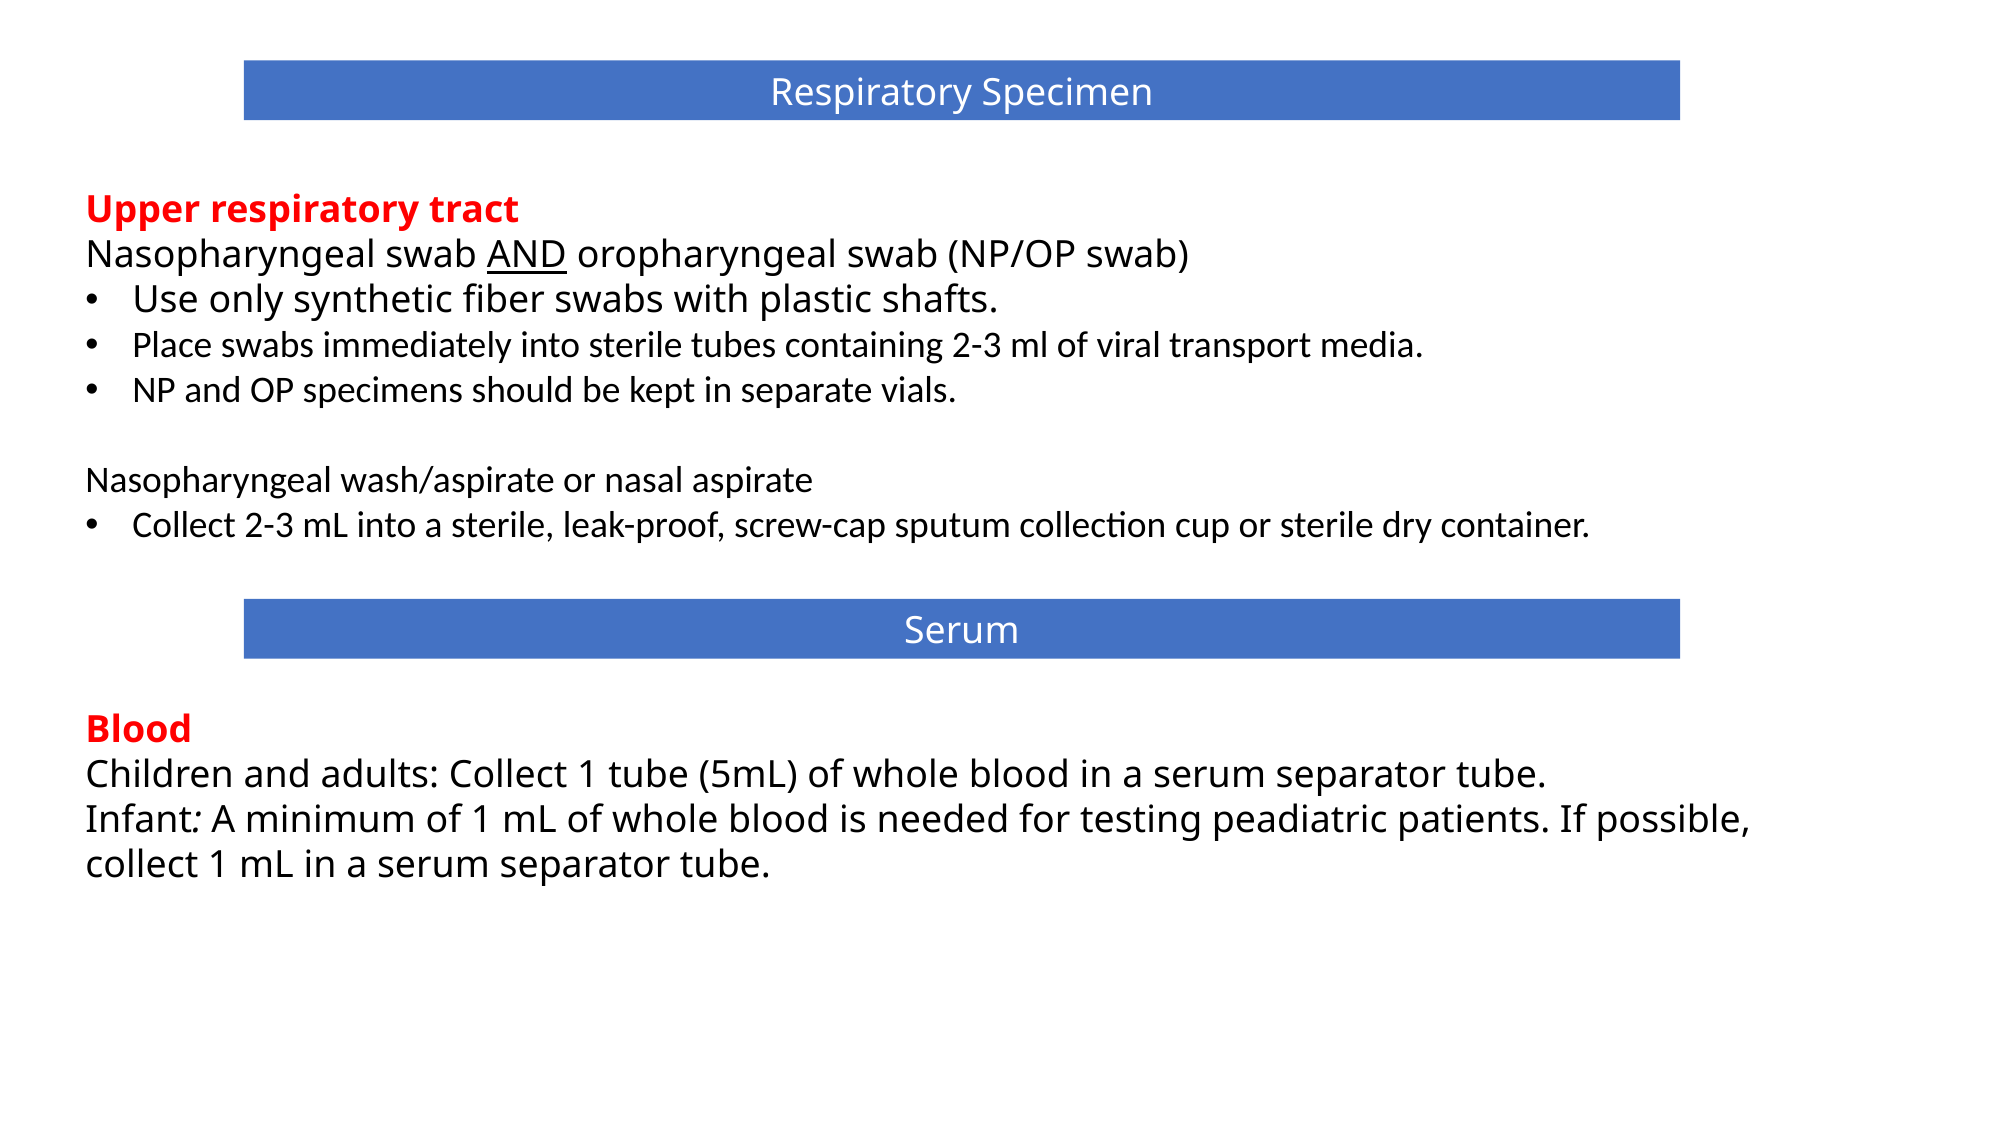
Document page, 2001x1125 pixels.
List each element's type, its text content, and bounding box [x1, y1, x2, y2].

text_box Upper respiratory tract Nasopharyngeal swab AND oropharyngeal swab (NP/OP swab) Use only synthetic fiber swabs with plastic shafts. Place swabs immediately into sterile tubes containing 2-3 ml of viral transport media. NP and OP specimens should be kept in separate vials. Nasopharyngeal wash/aspirate or nasal aspirate Collect 2-3 mL into a sterile, leak-proof, screw-cap sputum collection cup or sterile dry container. [70, 178, 1947, 598]
text_box Serum [243, 598, 1681, 659]
text_box Blood Children and adults: Collect 1 tube (5mL) of whole blood in a serum separator tube. Infant: A minimum of 1 mL of whole blood is needed for testing peadiatric patients. If possible, collect 1 mL in a serum separator tube. [70, 697, 1881, 893]
text_box Respiratory Specimen [243, 60, 1681, 121]
